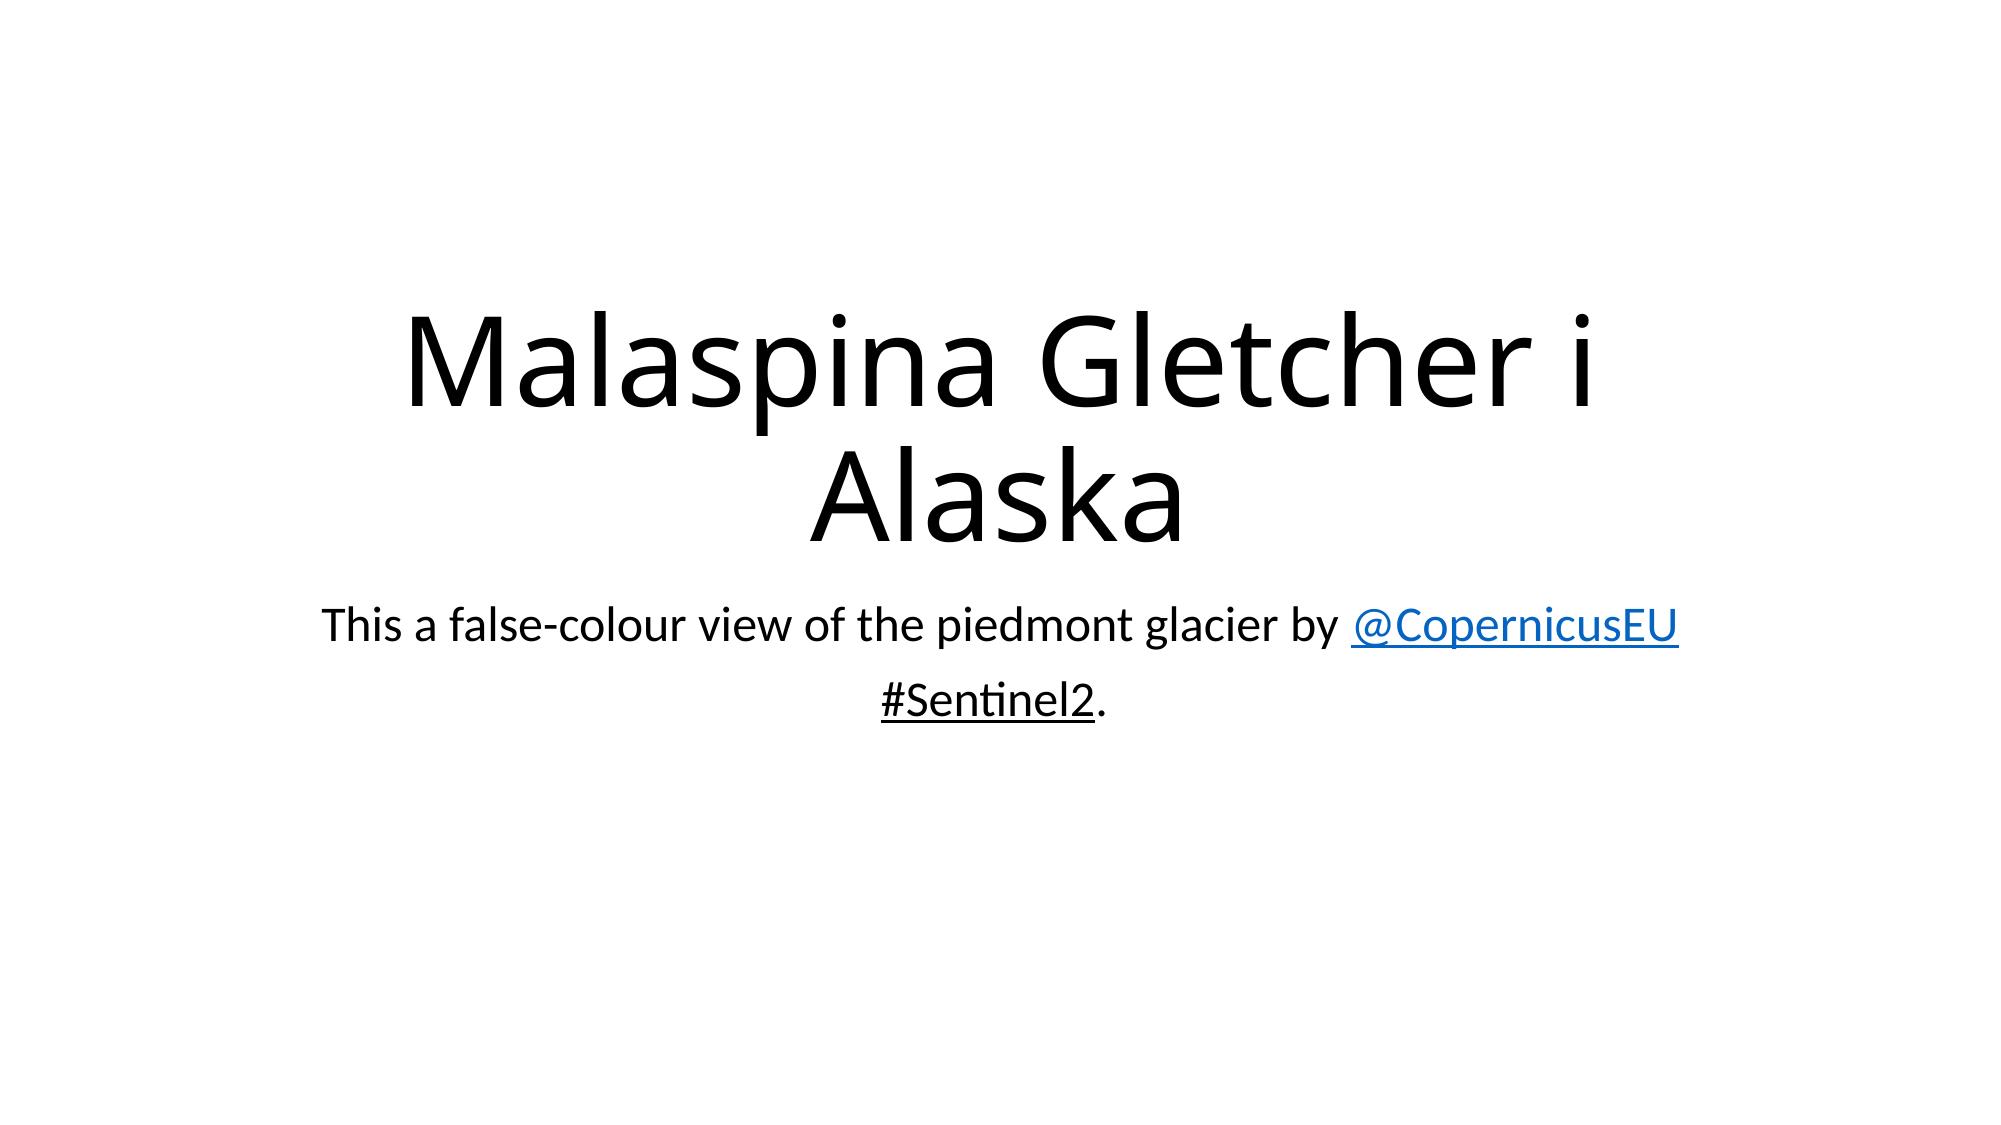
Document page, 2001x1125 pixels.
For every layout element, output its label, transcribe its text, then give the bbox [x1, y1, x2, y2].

subtitle This a false-colour view of the piedmont glacier by @CopernicusEU #Sentinel2. [249, 590, 1750, 863]
title Malaspina Gletcher i Alaska [249, 184, 1750, 576]
